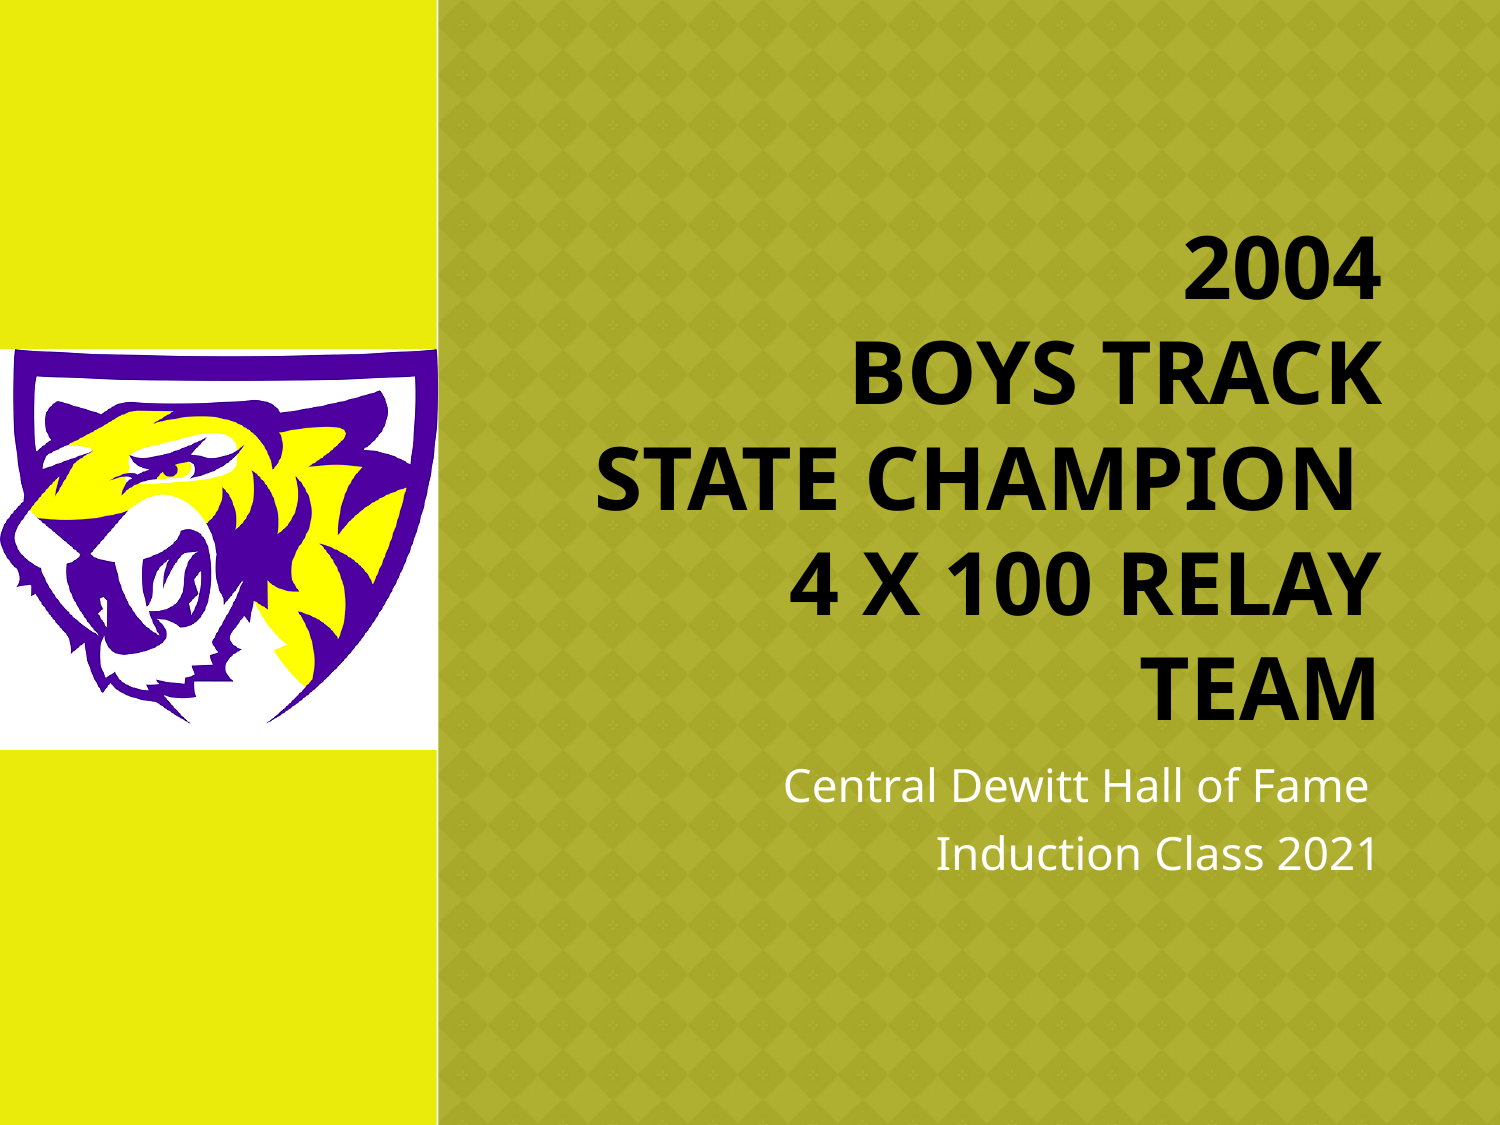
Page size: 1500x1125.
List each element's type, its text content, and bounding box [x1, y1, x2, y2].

subtitle Central Dewitt Hall of Fame Induction Class 2021 [550, 756, 1390, 938]
picture [0, 349, 438, 751]
title 2004 boys track state champion 4 x 100 Relay team [552, 266, 1390, 738]
